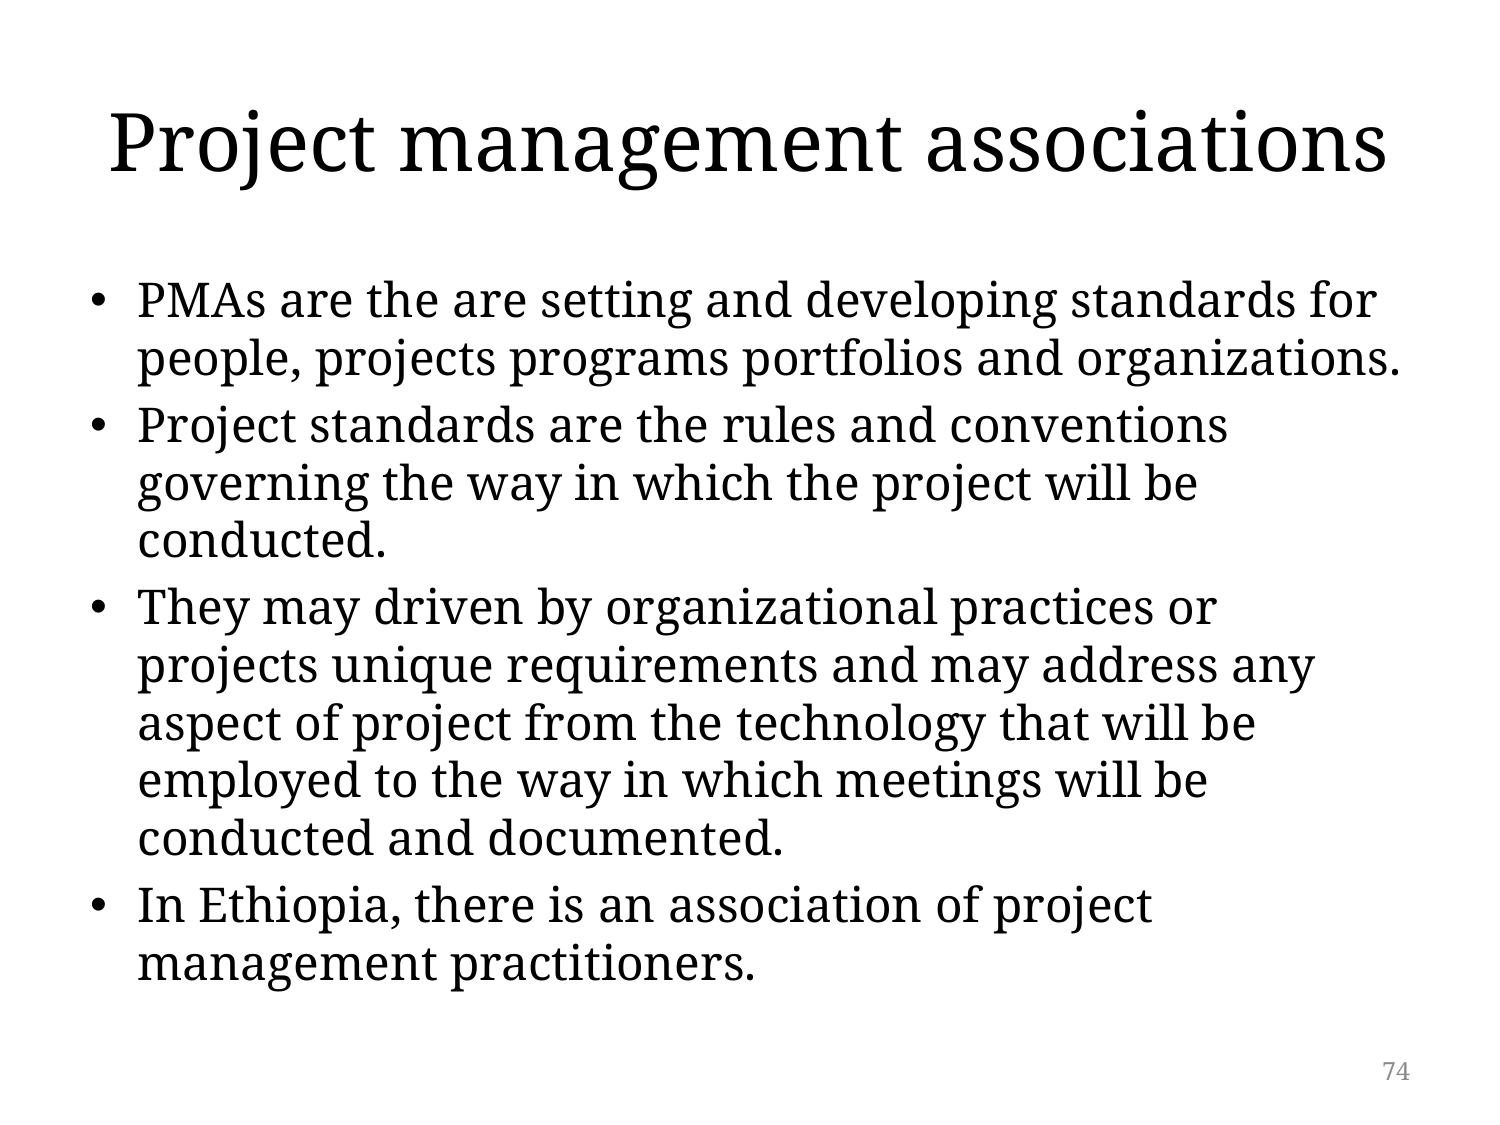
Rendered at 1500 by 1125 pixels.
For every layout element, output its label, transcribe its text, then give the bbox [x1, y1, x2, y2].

list PMAs are the are setting and developing standards for people, projects programs portfolios and organizations. Project standards are the rules and conventions governing the way in which the project will be conducted. They may driven by organizational practices or projects unique requirements and may address any aspect of project from the technology that will be employed to the way in which meetings will be conducted and documented. In Ethiopia, there is an association of project management practitioners. [75, 262, 1425, 1025]
title Project management associations [75, 45, 1425, 233]
slide_number 74 [1074, 1042, 1425, 1103]
